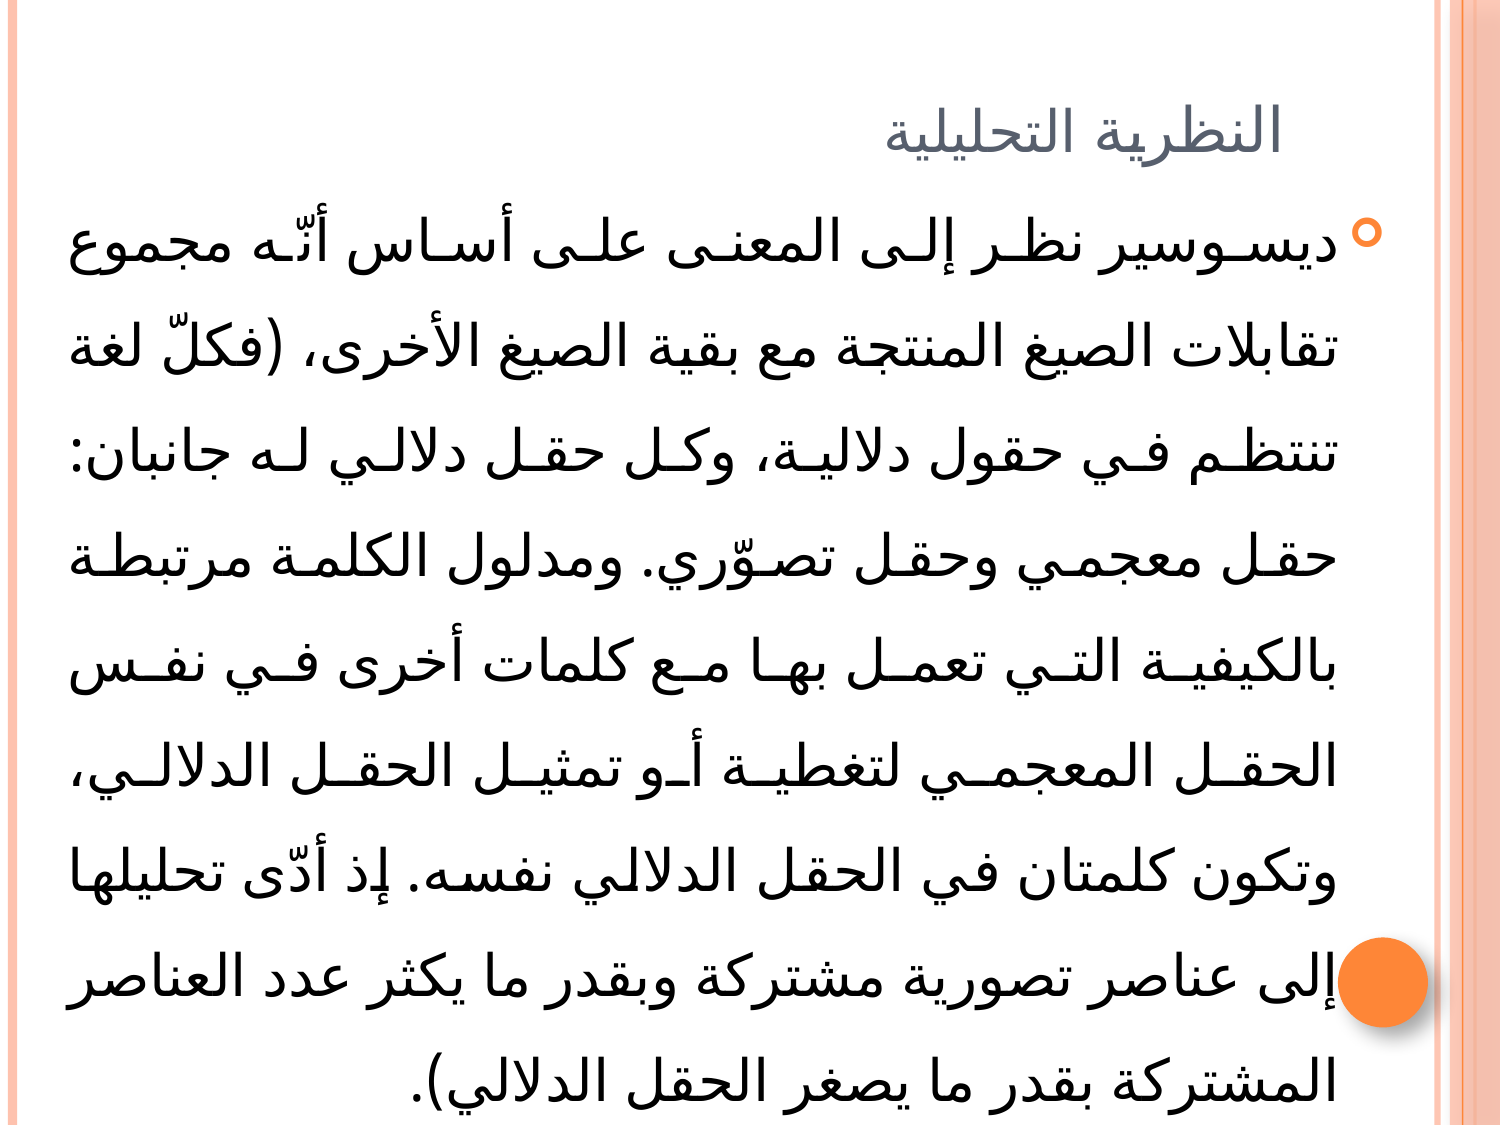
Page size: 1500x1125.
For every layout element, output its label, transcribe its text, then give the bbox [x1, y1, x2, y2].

title النظرية التحليلية [75, 45, 1300, 160]
list ديسوسير نظر إلى المعنى على أساس أنّه مجموع تقابلات الصيغ المنتجة مع بقية الصيغ الأخرى، (فكلّ لغة تنتظم في حقول دلالية، وكل حقل دلالي له جانبان: حقل معجمي وحقل تصوّري. ومدلول الكلمة مرتبطة بالكيفية التي تعمل بها مع كلمات أخرى في نفس الحقل المعجمي لتغطية أو تمثيل الحقل الدلالي، وتكون كلمتان في الحقل الدلالي نفسه. إذ أدّى تحليلها إلى عناصر تصورية مشتركة وبقدر ما يكثر عدد العناصر المشتركة بقدر ما يصغر الحقل الدلالي). [53, 160, 1400, 1062]
